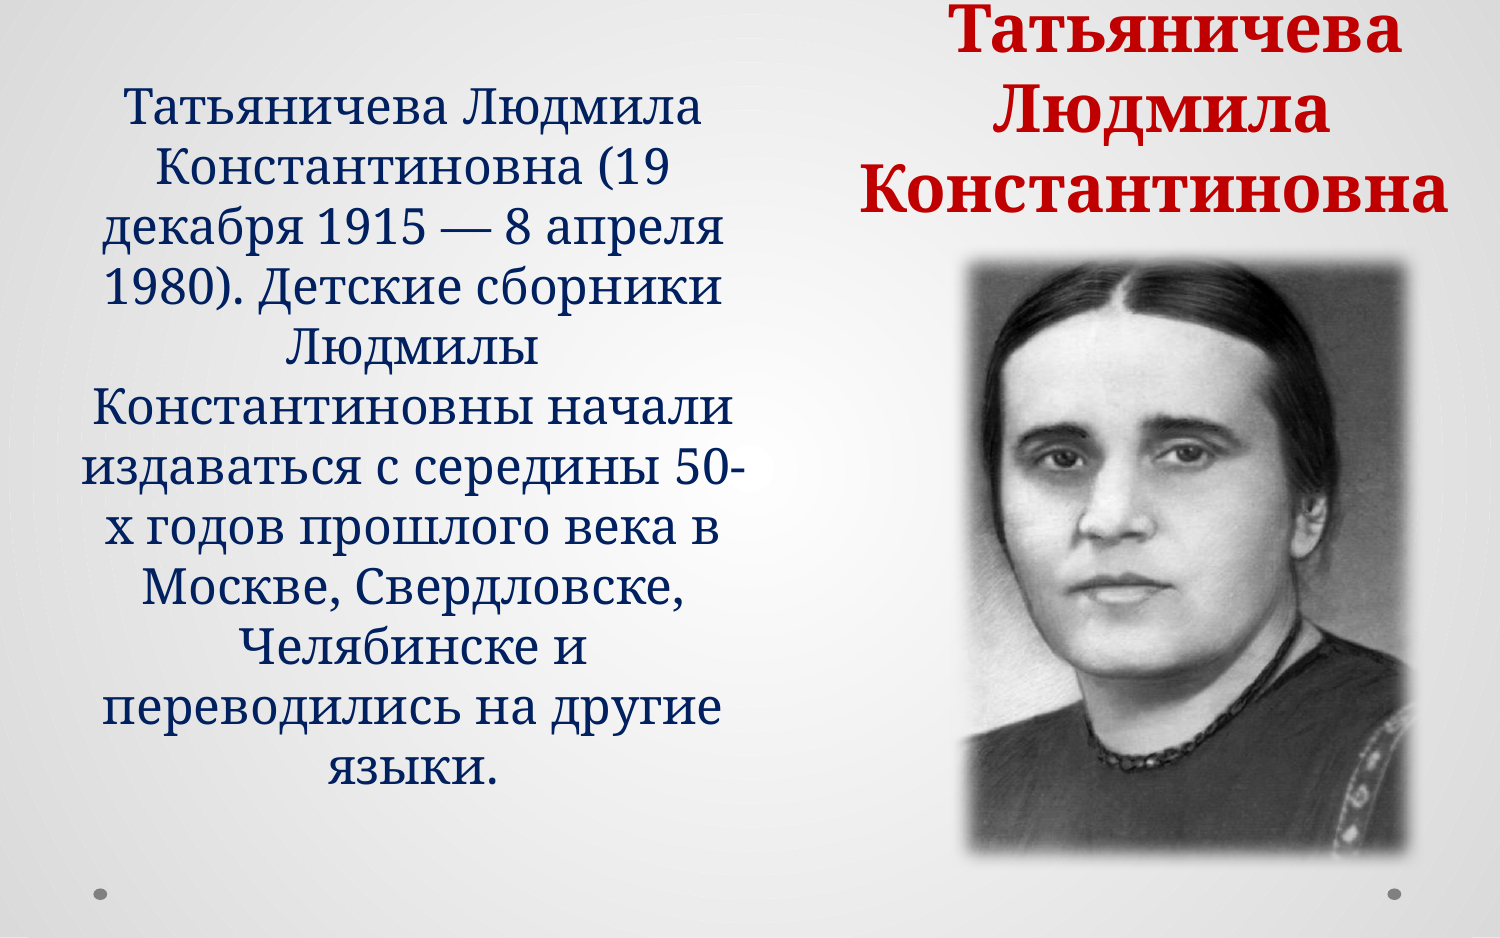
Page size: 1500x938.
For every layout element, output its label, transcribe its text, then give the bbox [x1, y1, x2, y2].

text_box Татьяничева Людмила Константиновна (19 декабря 1915 — 8 апреля 1980). Детские сборники Людмилы Константиновны начали издаваться с середины 50-х годов прошлого века в Москве, Свердловске, Челябинске и переводились на другие языки. [64, 67, 762, 802]
title Татьяничева Людмила Константиновна [826, 0, 1500, 234]
picture [950, 243, 1424, 871]
